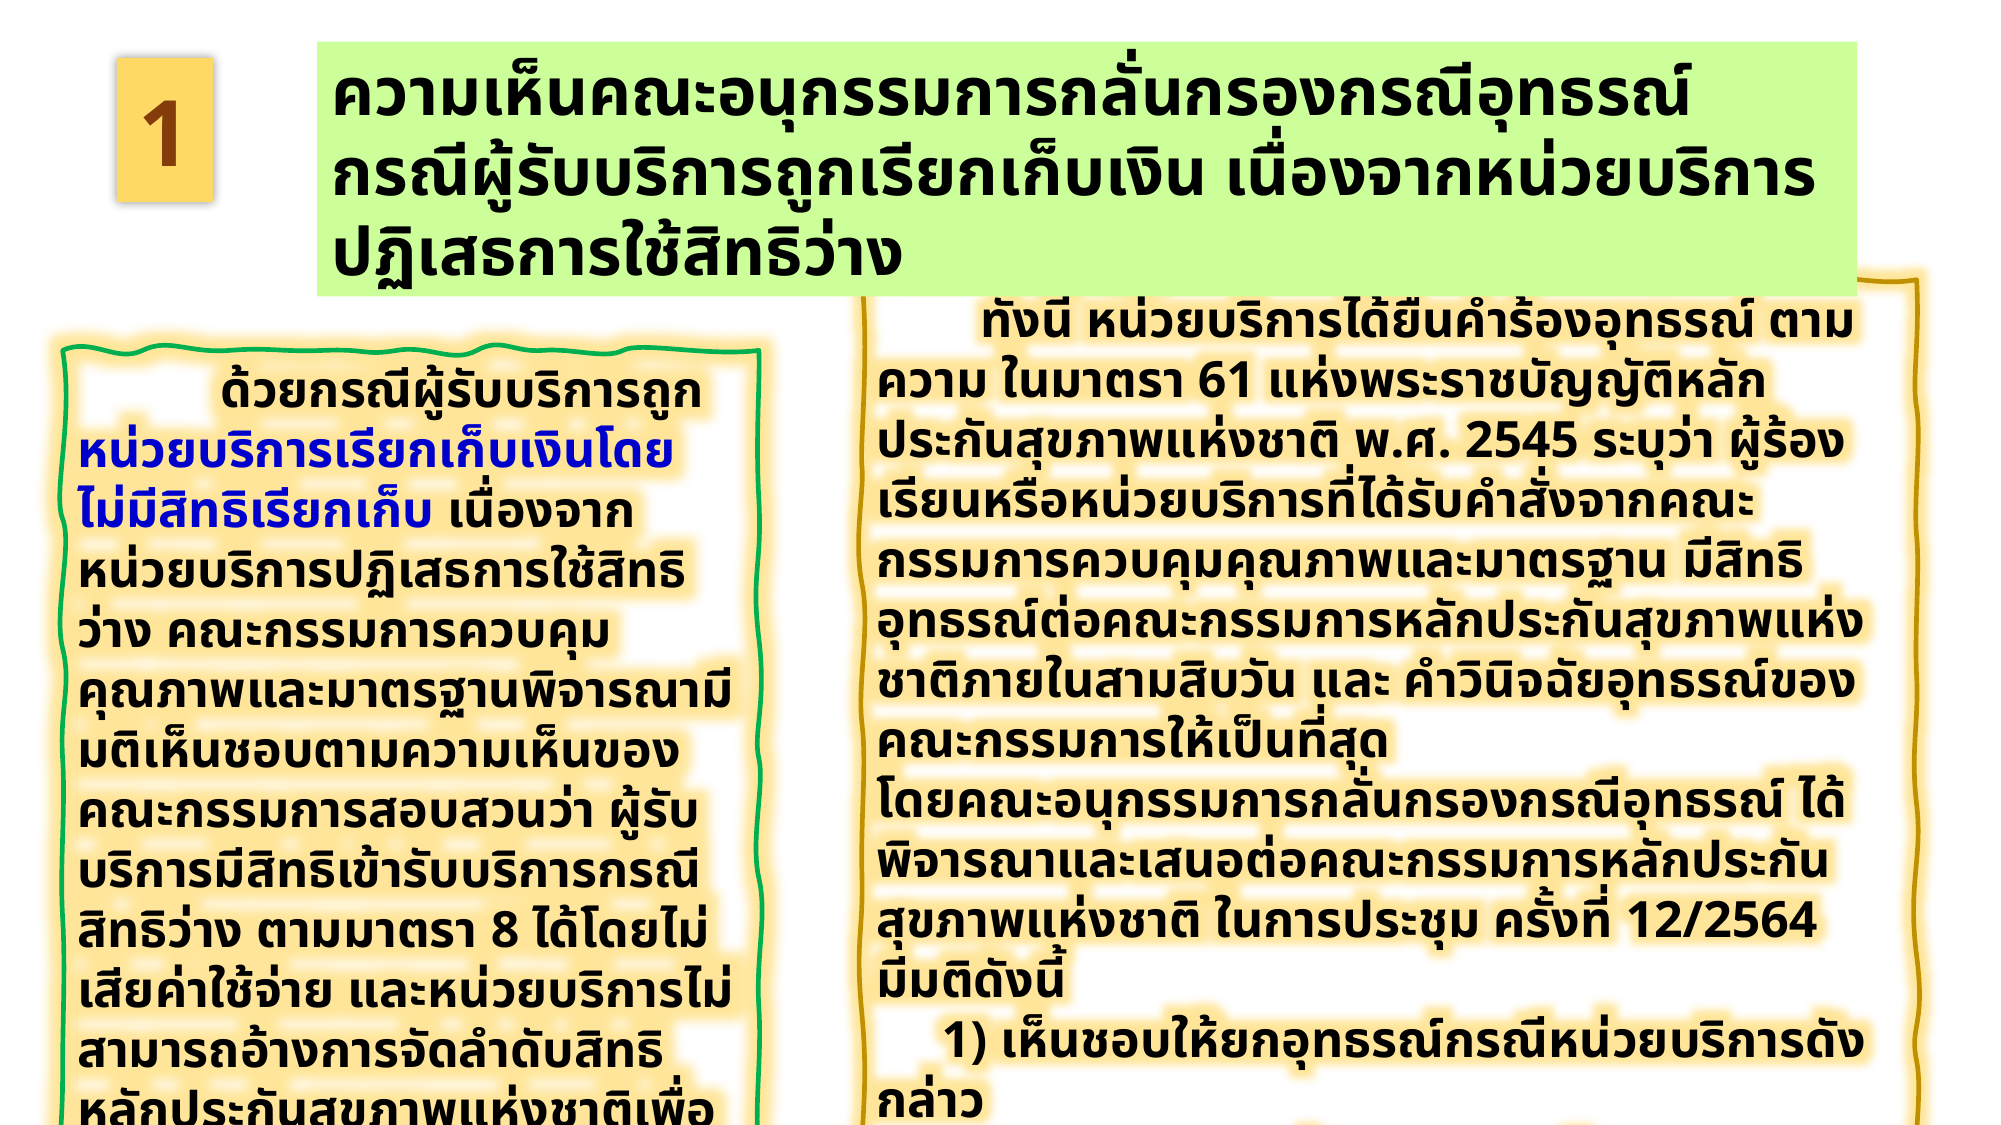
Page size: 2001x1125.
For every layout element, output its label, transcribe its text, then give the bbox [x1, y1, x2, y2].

text_box ทั้งนี้ หน่วยบริการได้ยื่นคำร้องอุทธรณ์ ตามความ ในมาตรา 61 แห่งพระราชบัญญัติหลักประกันสุขภาพแห่งชาติ พ.ศ. 2545 ระบุว่า ผู้ร้องเรียนหรือหน่วยบริการที่ได้รับคำสั่งจากคณะกรรมการควบคุมคุณภาพและมาตรฐาน มีสิทธิอุทธรณ์ต่อคณะกรรมการหลักประกันสุขภาพแห่งชาติภายในสามสิบวัน และ คำวินิจฉัยอุทธรณ์ของคณะกรรมการให้เป็นที่สุด โดยคณะอนุกรรมการกลั่นกรองกรณีอุทธรณ์ ได้พิจารณาและเสนอต่อคณะกรรมการหลักประกันสุขภาพแห่งชาติ ในการประชุม ครั้งที่ 12/2564 มีมติดังนี้ 1) เห็นชอบให้ยกอุทธรณ์กรณีหน่วยบริการดังกล่าว 2) มอบกรรมการผู้แทนสมาคมโรงพยาบาลเอกชน พิจารณาดำเนินการสื่อสารทำความเข้าใจกับ หน่วยบริการเอกชนเกี่ยวกับสิทธิในการเข้ารับบริการของผู้มีสิทธิหลักประกันสุขภาพแห่งชาติ 3) รับรองมติในที่ประชุม เพื่อดำเนินการได้ทันที [858, 279, 1920, 1125]
text_box 1 [116, 57, 214, 203]
text_box ความเห็นคณะอนุกรรมการกลั่นกรองกรณีอุทธรณ์ กรณีผู้รับบริการถูกเรียกเก็บเงิน เนื่องจากหน่วยบริการปฏิเสธการใช้สิทธิว่าง [317, 41, 1858, 297]
text_box ด้วยกรณีผู้รับบริการถูกหน่วยบริการเรียกเก็บเงินโดยไม่มีสิทธิเรียกเก็บ เนื่องจากหน่วยบริการปฏิเสธการใช้สิทธิว่าง คณะกรรมการควบคุมคุณภาพและมาตรฐานพิจารณามีมติเห็นชอบตามความเห็นของคณะกรรมการสอบสวนว่า ผู้รับบริการมีสิทธิเข้ารับบริการกรณีสิทธิว่าง ตามมาตรา 8 ได้โดยไม่เสียค่าใช้จ่าย และหน่วยบริการไม่สามารถอ้างการจัดลำดับสิทธิหลักประกันสุขภาพแห่งชาติเพื่อให้รอการผ่าตัด จึงมีคำสั่งให้หน่วยบริการคืนเงินที่เรียกเก็บพร้อมดอกเบี้ย [59, 344, 763, 1125]
